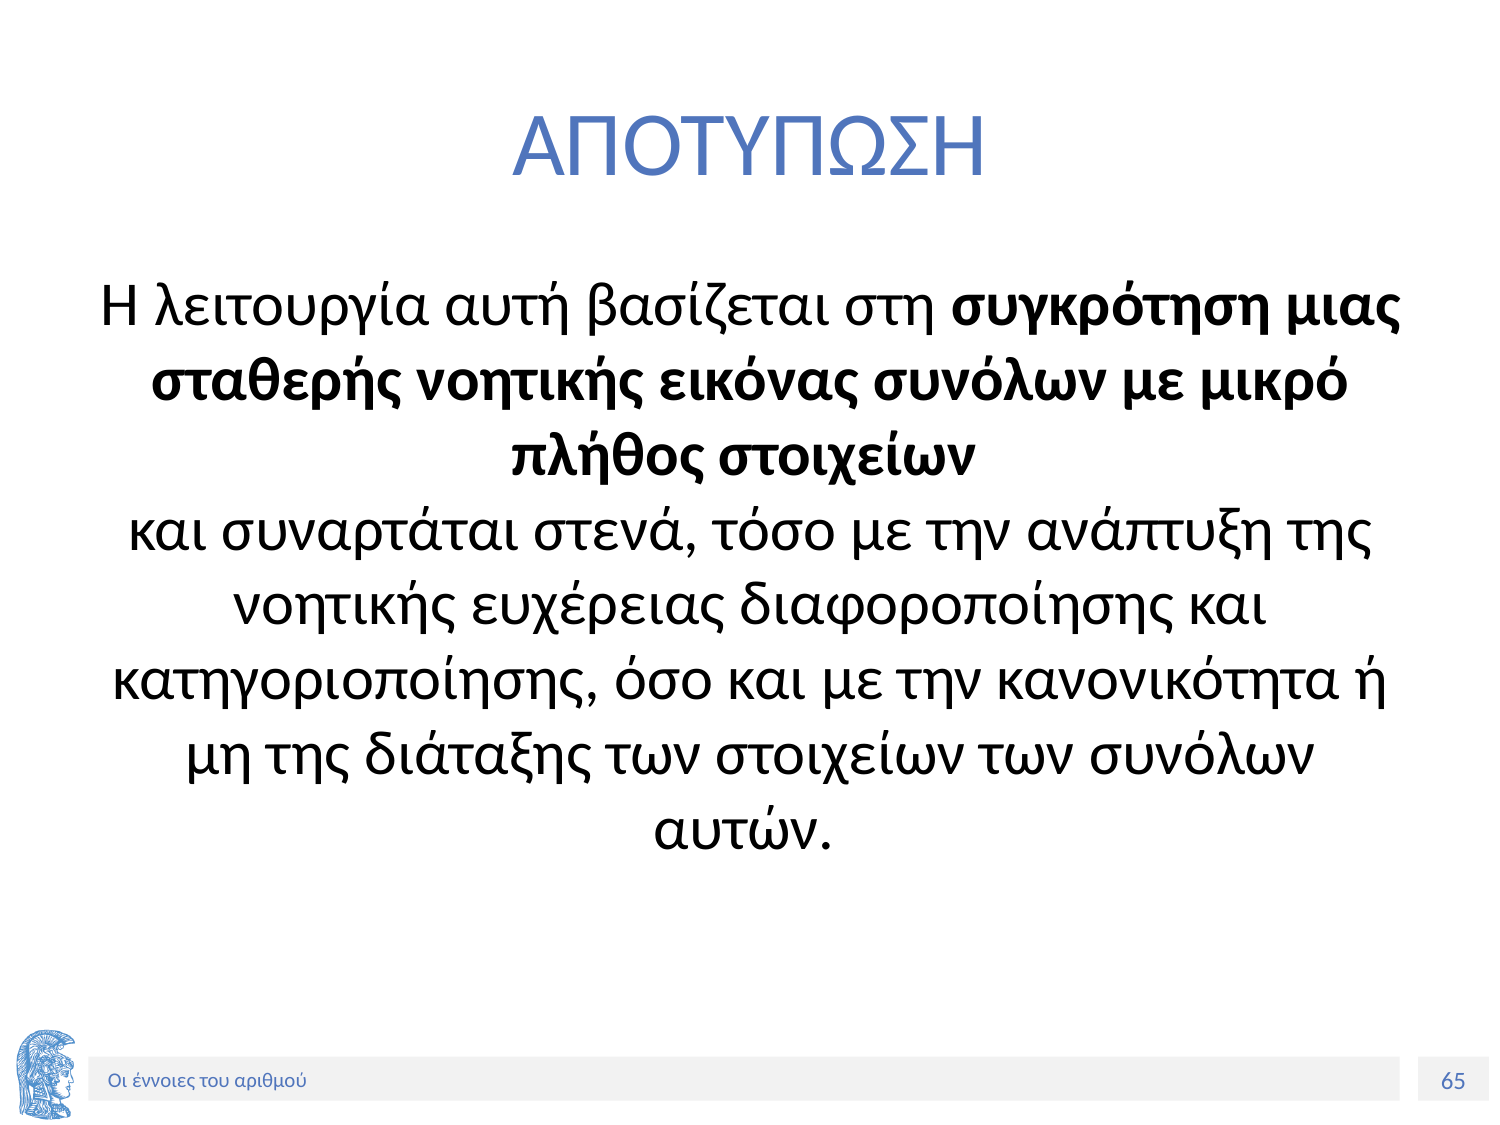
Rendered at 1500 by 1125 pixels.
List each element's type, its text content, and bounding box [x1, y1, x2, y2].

list Η λειτουργία αυτή βασίζεται στη συγκρότηση μιας σταθερής νοητικής εικόνας συνόλων με μικρό πλήθος στοιχείων και συναρτάται στενά, τόσο με την ανάπτυξη της νοητικής ευχέρειας διαφοροποίησης και κατηγοριοποίησης, όσο και με την κανονικότητα ή μη της διάταξης των στοιχείων των συνόλων αυτών. [76, 255, 1427, 998]
title ΑΠΟΤΥΠΩΣΗ [75, 45, 1425, 233]
picture [9, 1026, 81, 1120]
